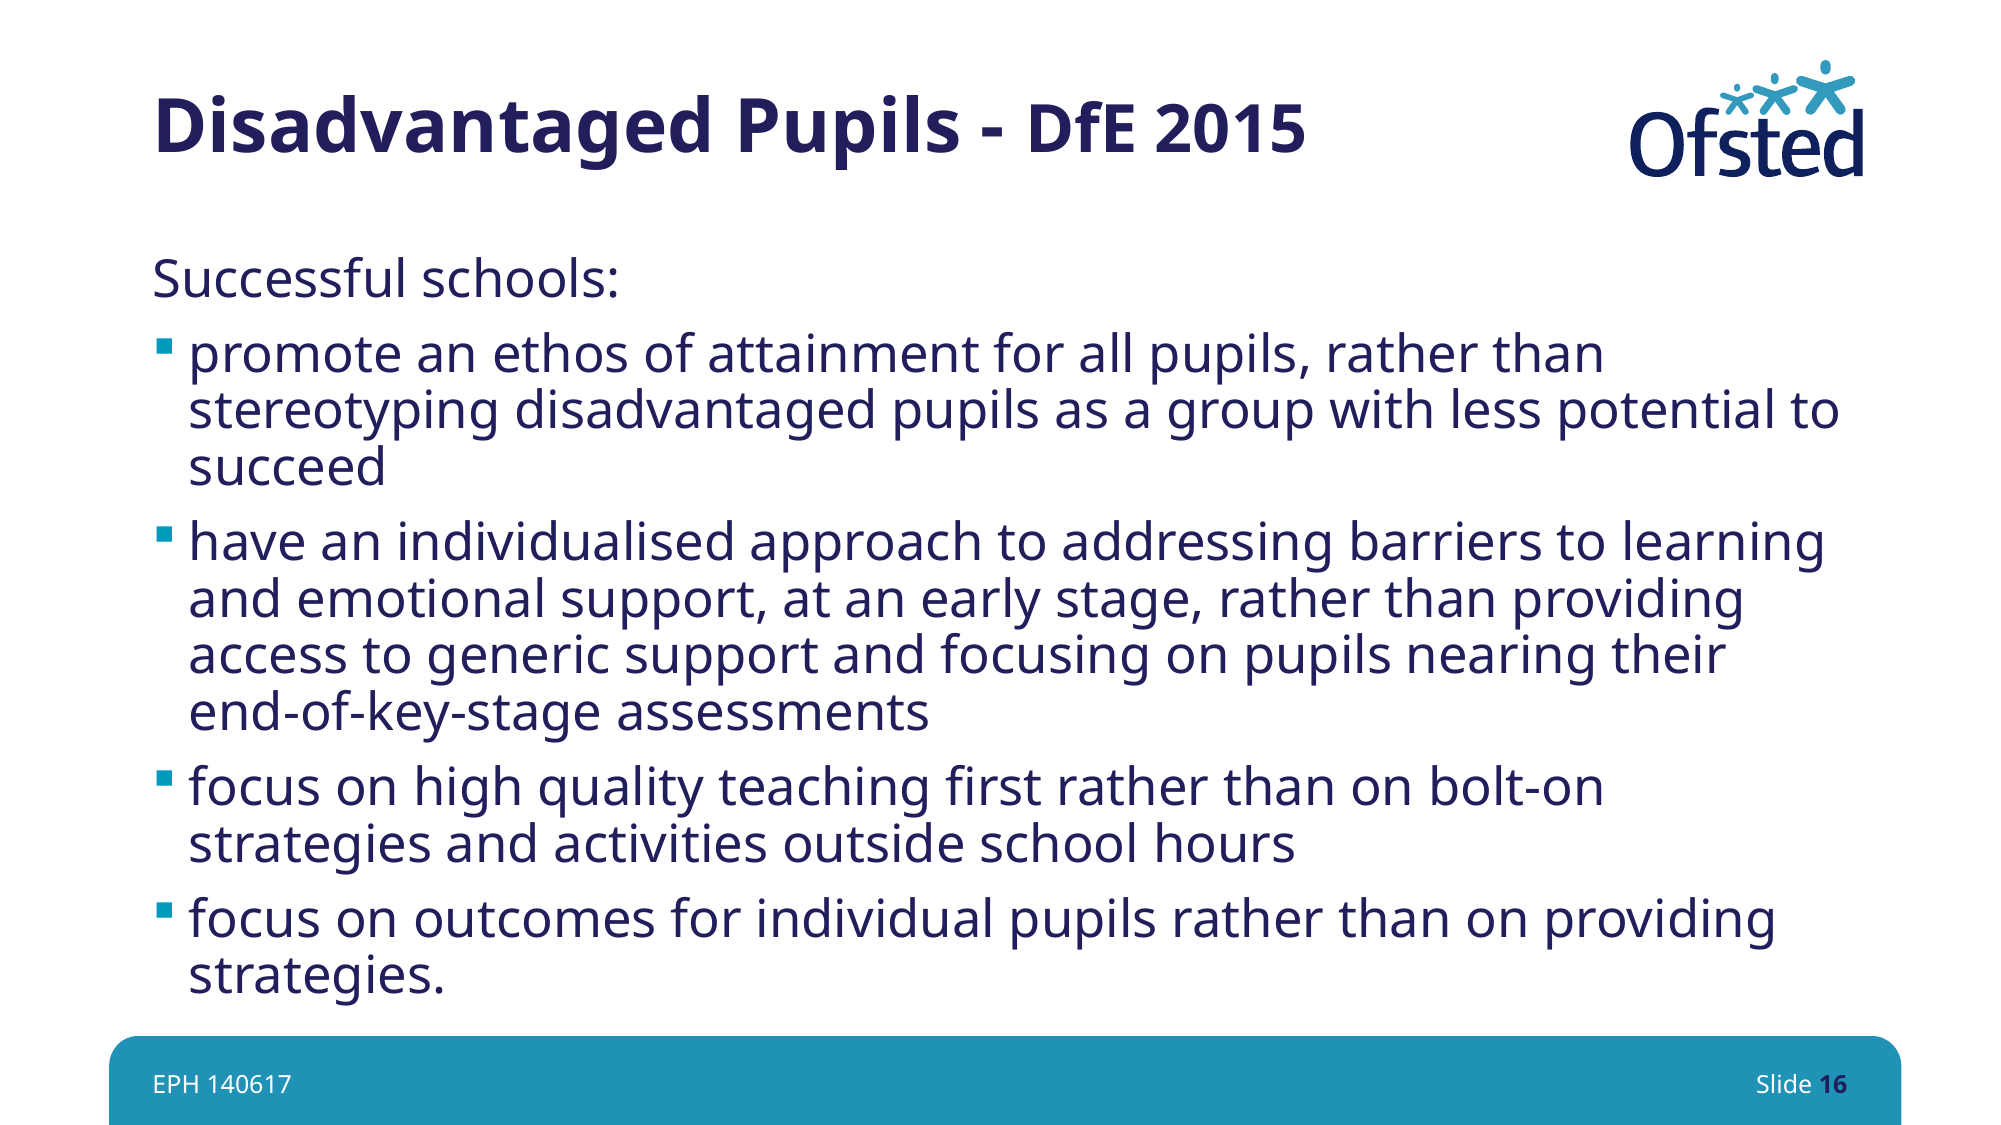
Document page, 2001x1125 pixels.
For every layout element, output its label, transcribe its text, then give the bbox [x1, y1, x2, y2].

footer EPH 140617 [137, 1055, 1346, 1116]
title Disadvantaged Pupils - DfE 2015 [137, 59, 1613, 198]
slide_number Slide 16 [1687, 1055, 1863, 1116]
list Successful schools: promote an ethos of attainment for all pupils, rather than stereotyping disadvantaged pupils as a group with less potential to succeed have an individualised approach to addressing barriers to learning and emotional support, at an early stage, rather than providing access to generic support and focusing on pupils nearing their end-of-key-stage assessments focus on high quality teaching first rather than on bolt-on strategies and activities outside school hours focus on outcomes for individual pupils rather than on providing strategies. [137, 244, 1863, 1014]
